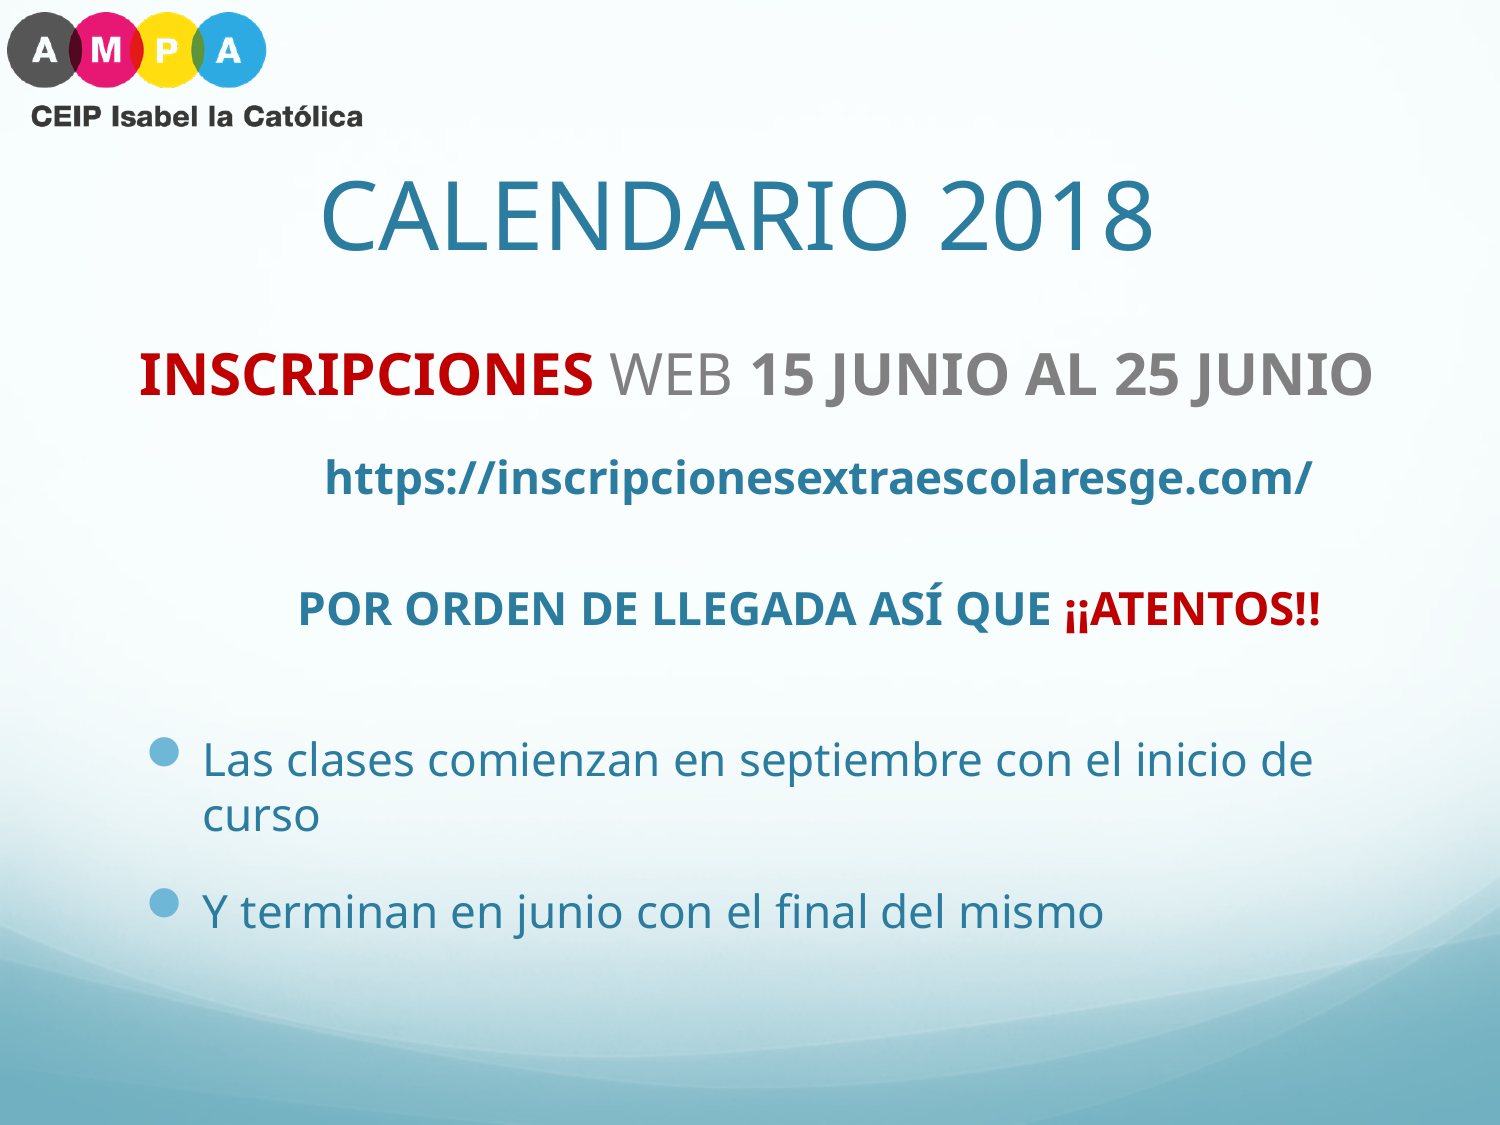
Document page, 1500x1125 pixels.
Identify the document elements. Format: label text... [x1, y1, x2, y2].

picture [6, 12, 364, 134]
text_box POR ORDEN DE LLEGADA ASÍ QUE ¡¡ATENTOS!! [149, 572, 1469, 650]
text_box Las clases comienzan en septiembre con el inicio de curso Y terminan en junio con el final del mismo [130, 723, 1450, 981]
list INSCRIPCIONES WEB 15 JUNIO AL 25 JUNIO https://inscripcionesextraescolaresge.com/ [105, 329, 1425, 518]
title CALENDARIO 2018 [90, 138, 1410, 278]
